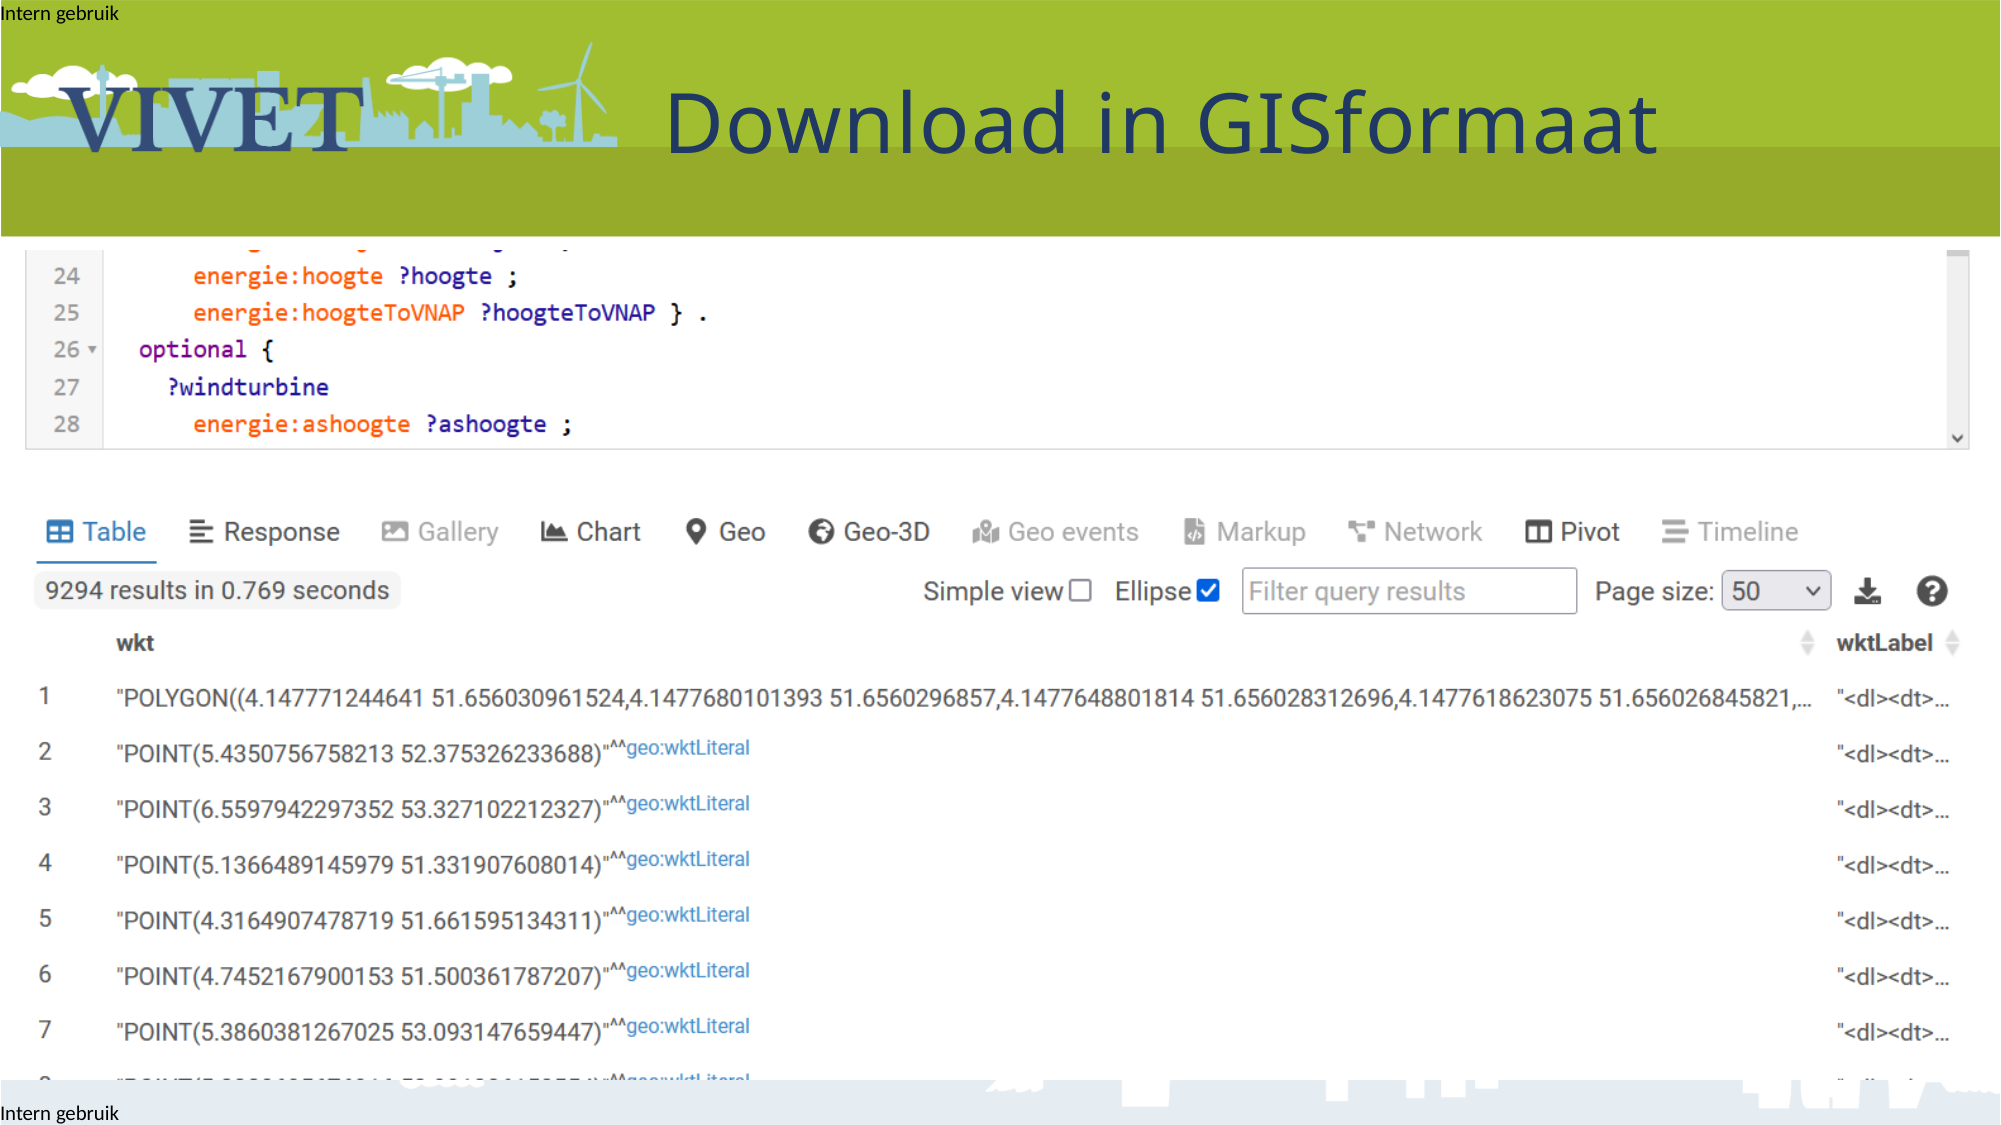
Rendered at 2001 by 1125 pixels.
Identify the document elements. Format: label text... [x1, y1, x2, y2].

list Download in GISformaat [648, 74, 1772, 185]
picture [0, 0, 2000, 1125]
